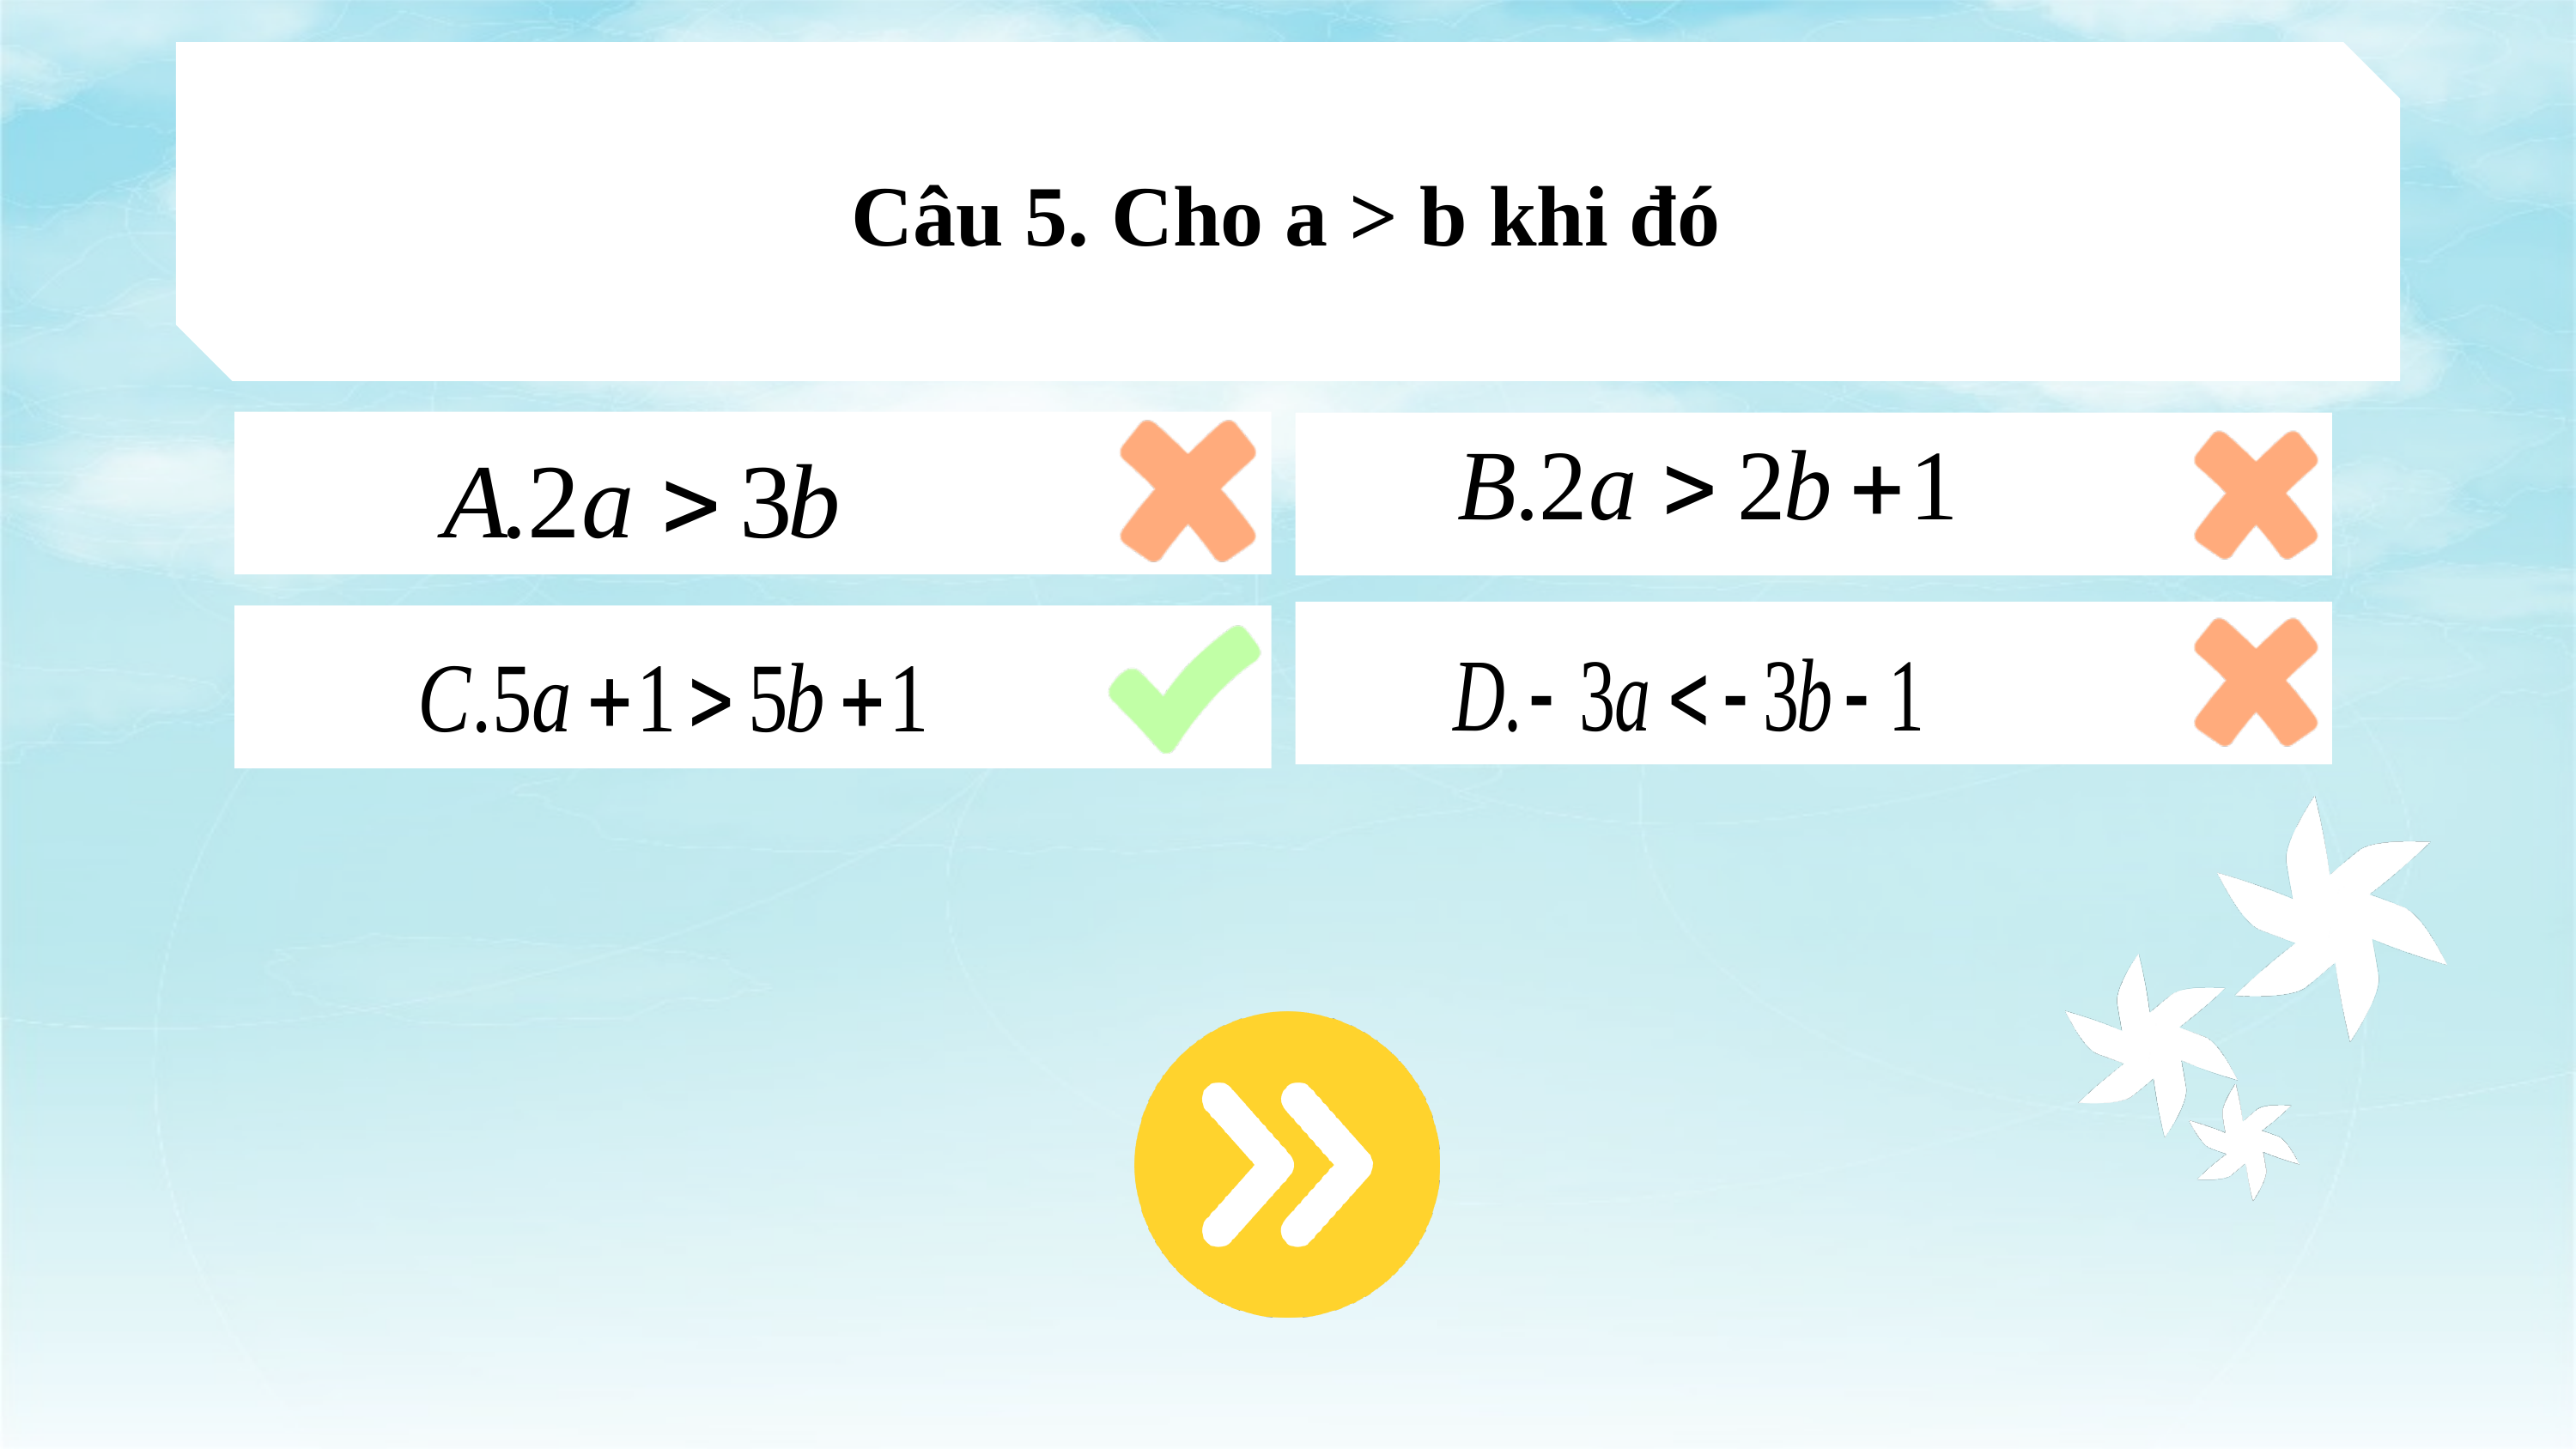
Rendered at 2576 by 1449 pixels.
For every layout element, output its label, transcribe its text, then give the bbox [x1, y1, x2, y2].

picture [2065, 796, 2447, 1203]
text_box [419, 440, 859, 565]
text_box [1294, 601, 2333, 766]
text_box [234, 411, 1273, 575]
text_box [1440, 635, 1935, 757]
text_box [1440, 427, 1965, 545]
text_box [234, 604, 1273, 769]
text_box Câu 5. Cho a > b khi đó [174, 41, 2402, 383]
picture [2177, 427, 2332, 564]
text_box [1294, 412, 2333, 576]
picture [2177, 615, 2332, 751]
picture [1101, 621, 1272, 757]
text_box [407, 641, 934, 757]
picture [1134, 1011, 1440, 1318]
picture [1101, 416, 1272, 567]
